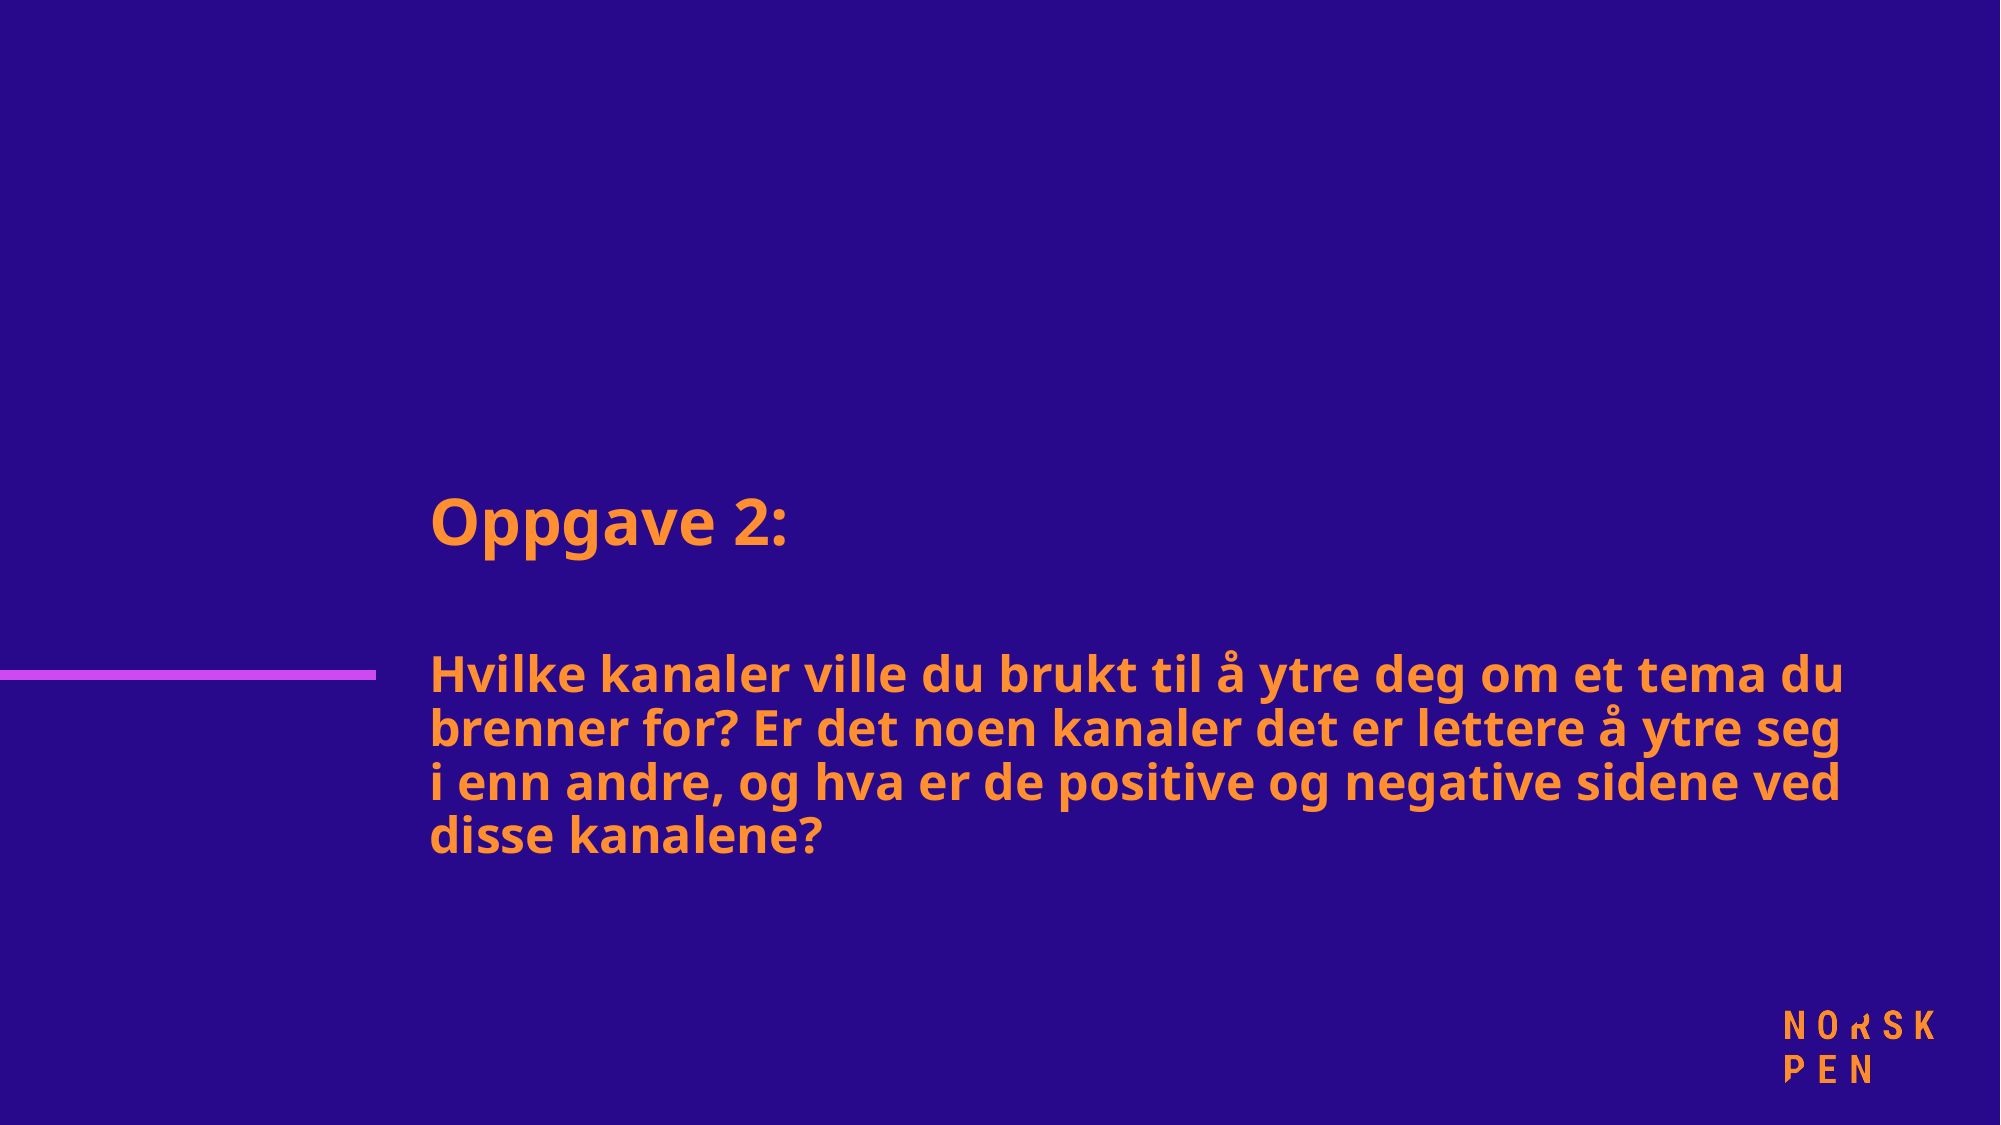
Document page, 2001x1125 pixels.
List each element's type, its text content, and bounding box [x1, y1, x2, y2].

title Oppgave 2: Hvilke kanaler ville du brukt til å ytre deg om et tema du brenner for? Er det noen kanaler det er lettere å ytre seg i enn andre, og hva er de positive og negative sidene ved disse kanalene? [414, 481, 1883, 857]
picture [1785, 1010, 1934, 1083]
